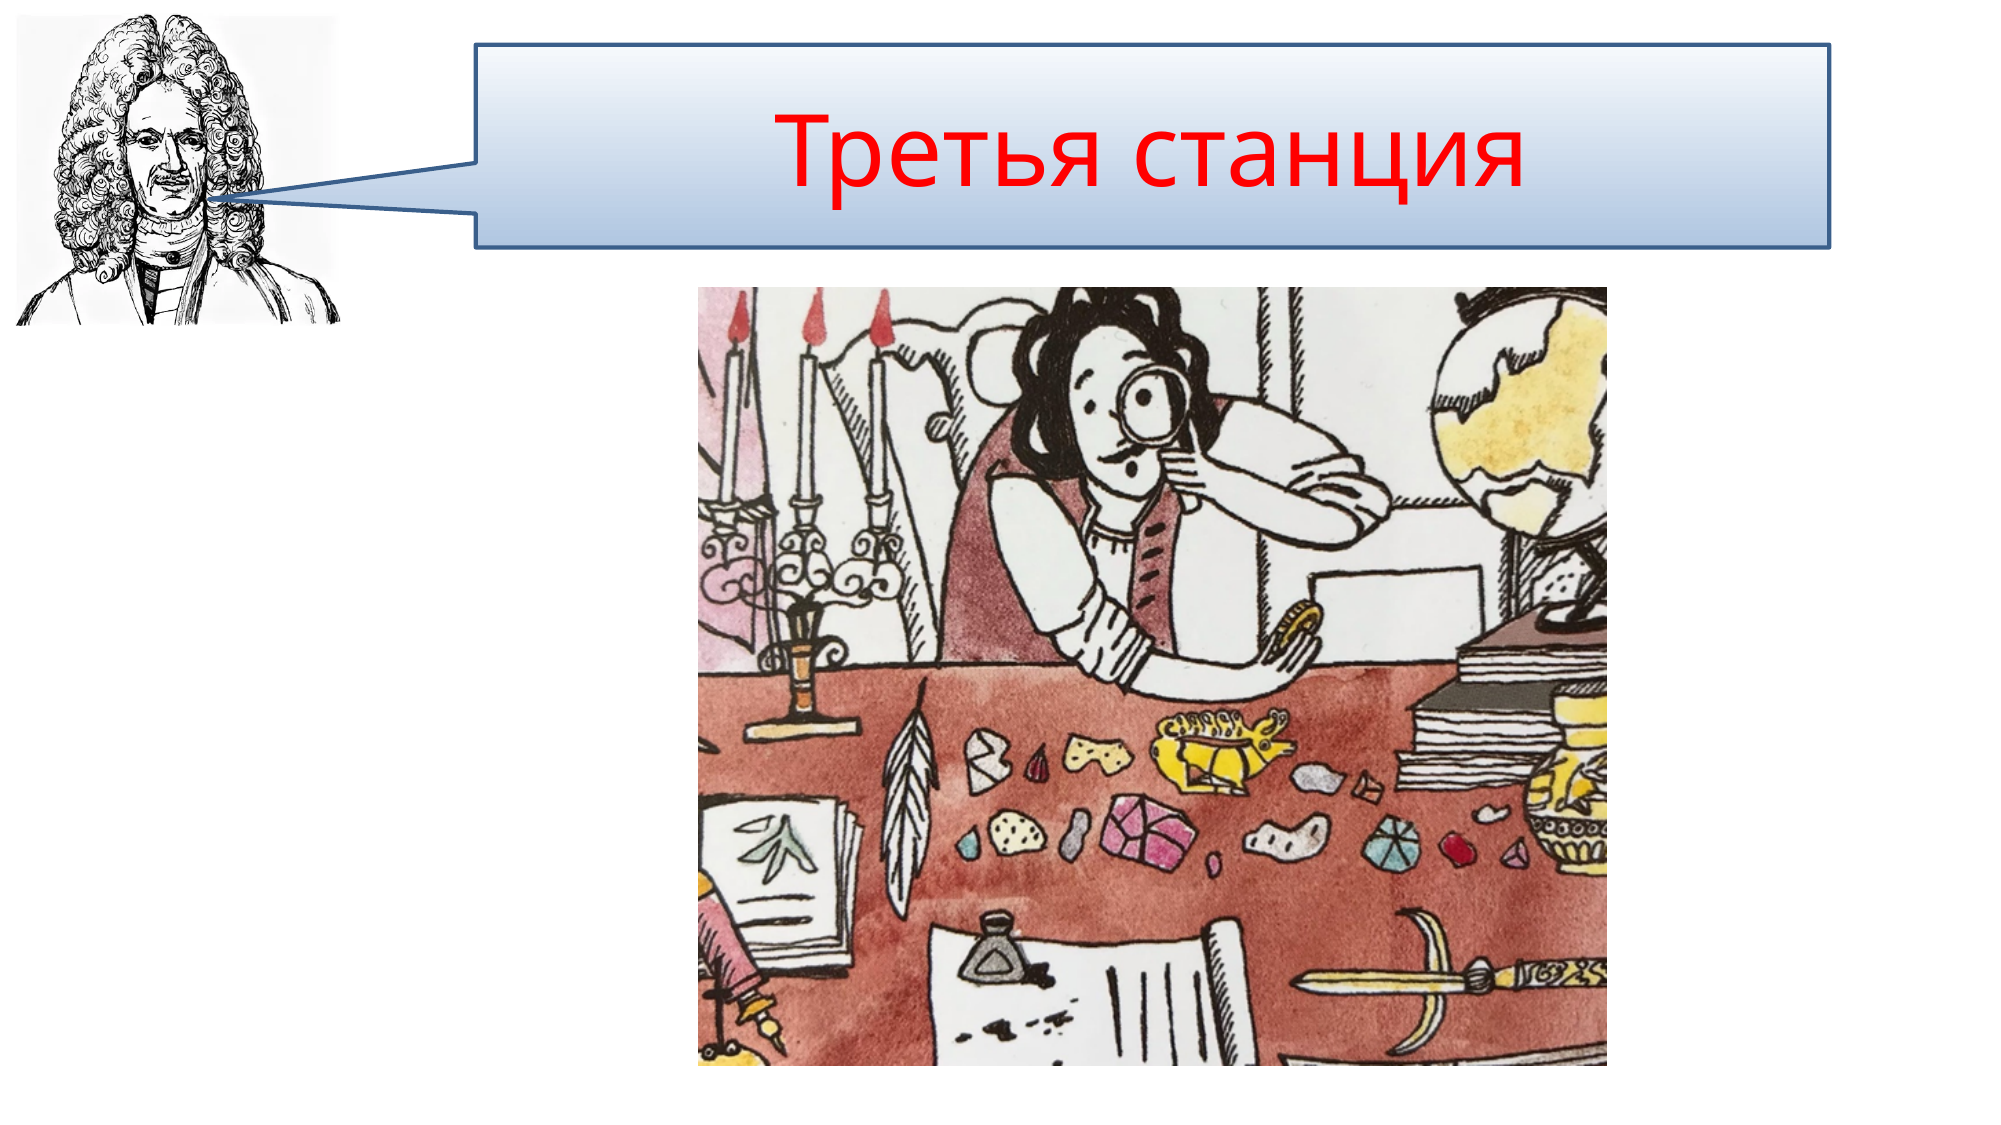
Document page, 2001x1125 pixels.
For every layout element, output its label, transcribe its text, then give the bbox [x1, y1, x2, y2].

text_box Третья станция [346, 42, 1832, 250]
picture [15, 13, 342, 327]
picture [697, 287, 1607, 1066]
